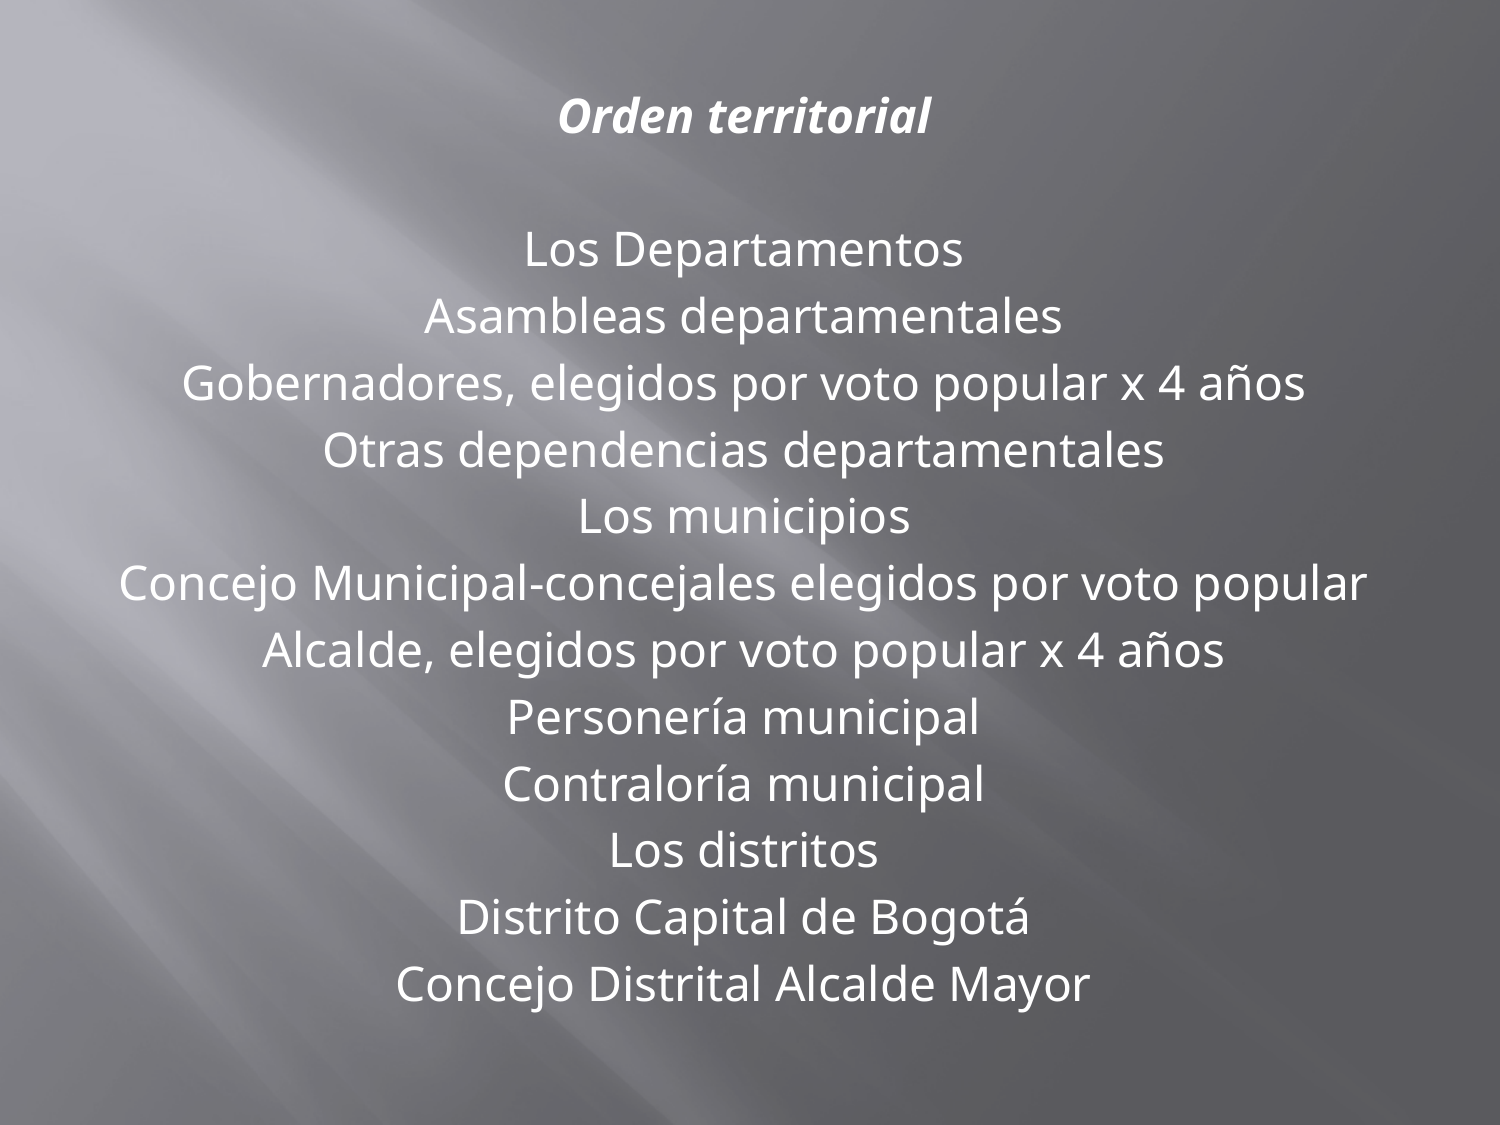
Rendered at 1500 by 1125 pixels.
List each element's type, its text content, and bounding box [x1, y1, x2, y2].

subtitle Orden territorial Los Departamentos Asambleas departamentales Gobernadores, elegidos por voto popular x 4 años Otras dependencias departamentales Los municipios Concejo Municipal-concejales elegidos por voto popular Alcalde, elegidos por voto popular x 4 años Personería municipal Contraloría municipal Los distritos Distrito Capital de Bogotá Concejo Distrital Alcalde Mayor [100, 78, 1388, 1035]
